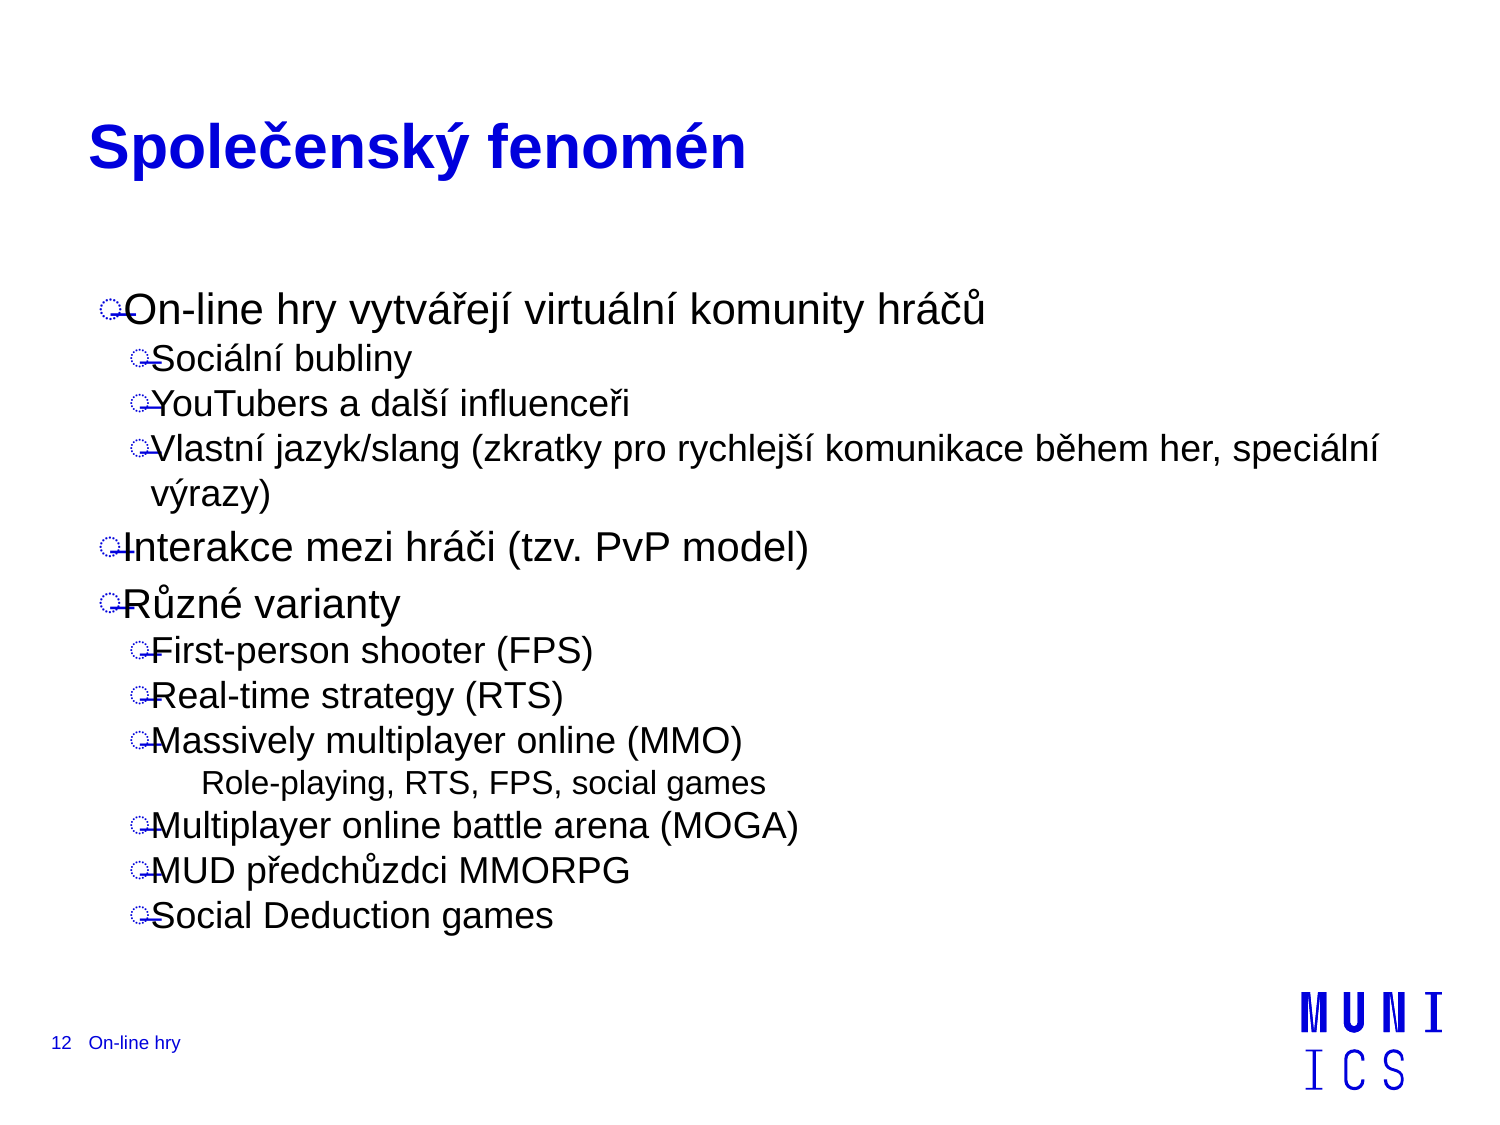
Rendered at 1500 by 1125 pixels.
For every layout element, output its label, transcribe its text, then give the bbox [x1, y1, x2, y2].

footer On-line hry [88, 1021, 1063, 1063]
slide_number 12 [50, 1021, 82, 1063]
list On-line hry vytvářejí virtuální komunity hráčů Sociální bubliny YouTubers a další influenceři Vlastní jazyk/slang (zkratky pro rychlejší komunikace během her, speciální výrazy) Interakce mezi hráči (tzv. PvP model) Různé varianty First-person shooter (FPS) Real-time strategy (RTS) Massively multiplayer online (MMO) Role-playing, RTS, FPS, social games Multiplayer online battle arena (MOGA) MUD předchůzdci MMORPG Social Deduction games [88, 277, 1412, 957]
title Společenský fenomén [88, 118, 1412, 193]
